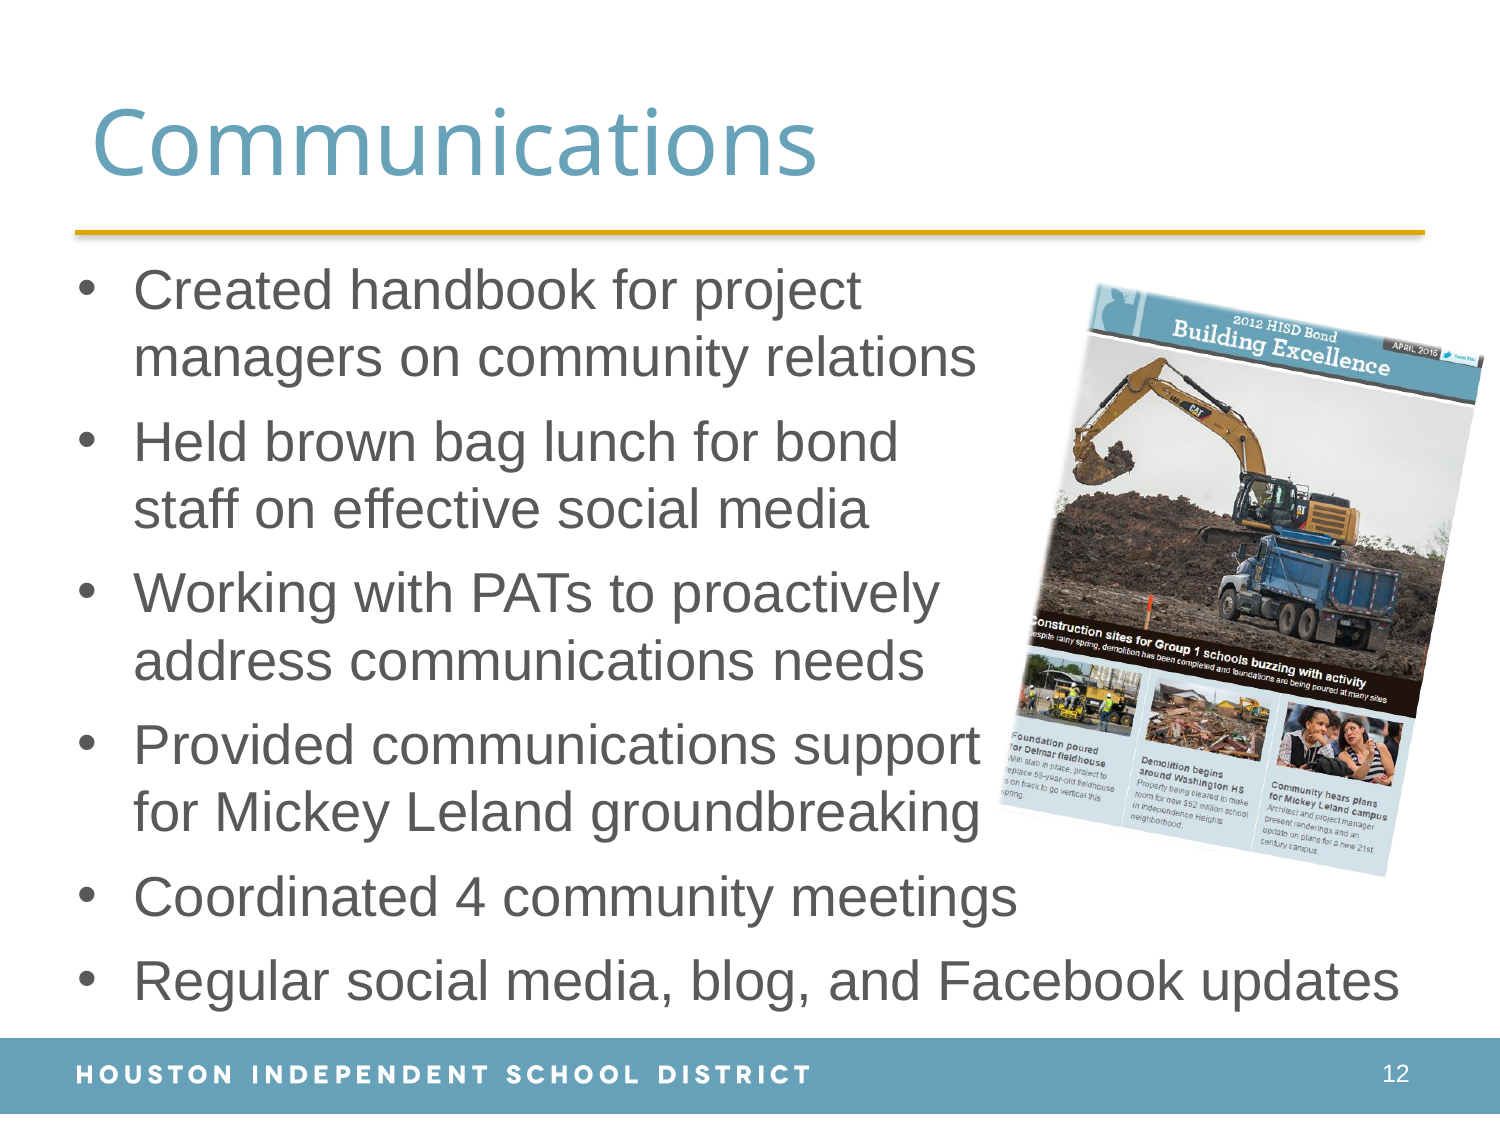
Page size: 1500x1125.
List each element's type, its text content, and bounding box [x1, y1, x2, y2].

slide_number 12 [1074, 1042, 1425, 1103]
list Created handbook for project managers on community relations Held brown bag lunch for bond staff on effective social media Working with PATs to proactively address communications needs Provided communications support for Mickey Leland groundbreaking Coordinated 4 community meetings Regular social media, blog, and Facebook updates [62, 245, 1458, 989]
title Communications [75, 45, 1425, 233]
picture [0, 1038, 1500, 1114]
picture [1003, 288, 1485, 877]
